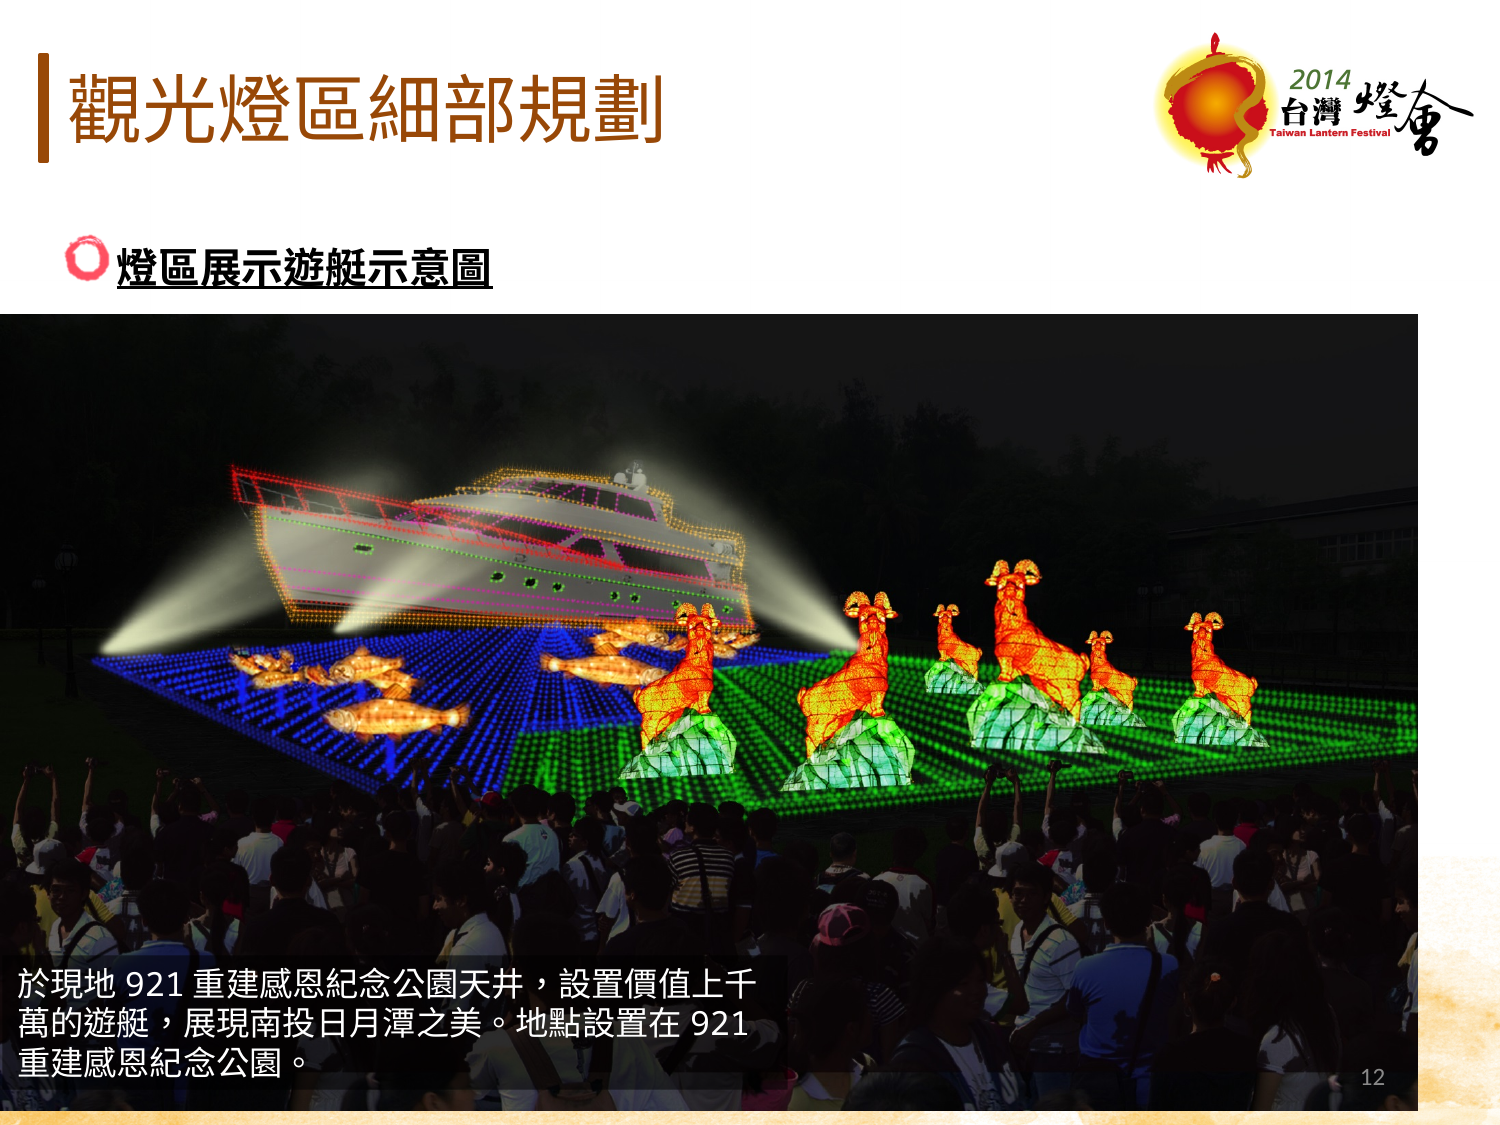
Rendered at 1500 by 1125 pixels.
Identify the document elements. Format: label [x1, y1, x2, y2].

title [0, 44, 1351, 197]
text_box [39, 54, 1164, 162]
text_box [58, 198, 1285, 289]
picture [0, 0, 1500, 1125]
